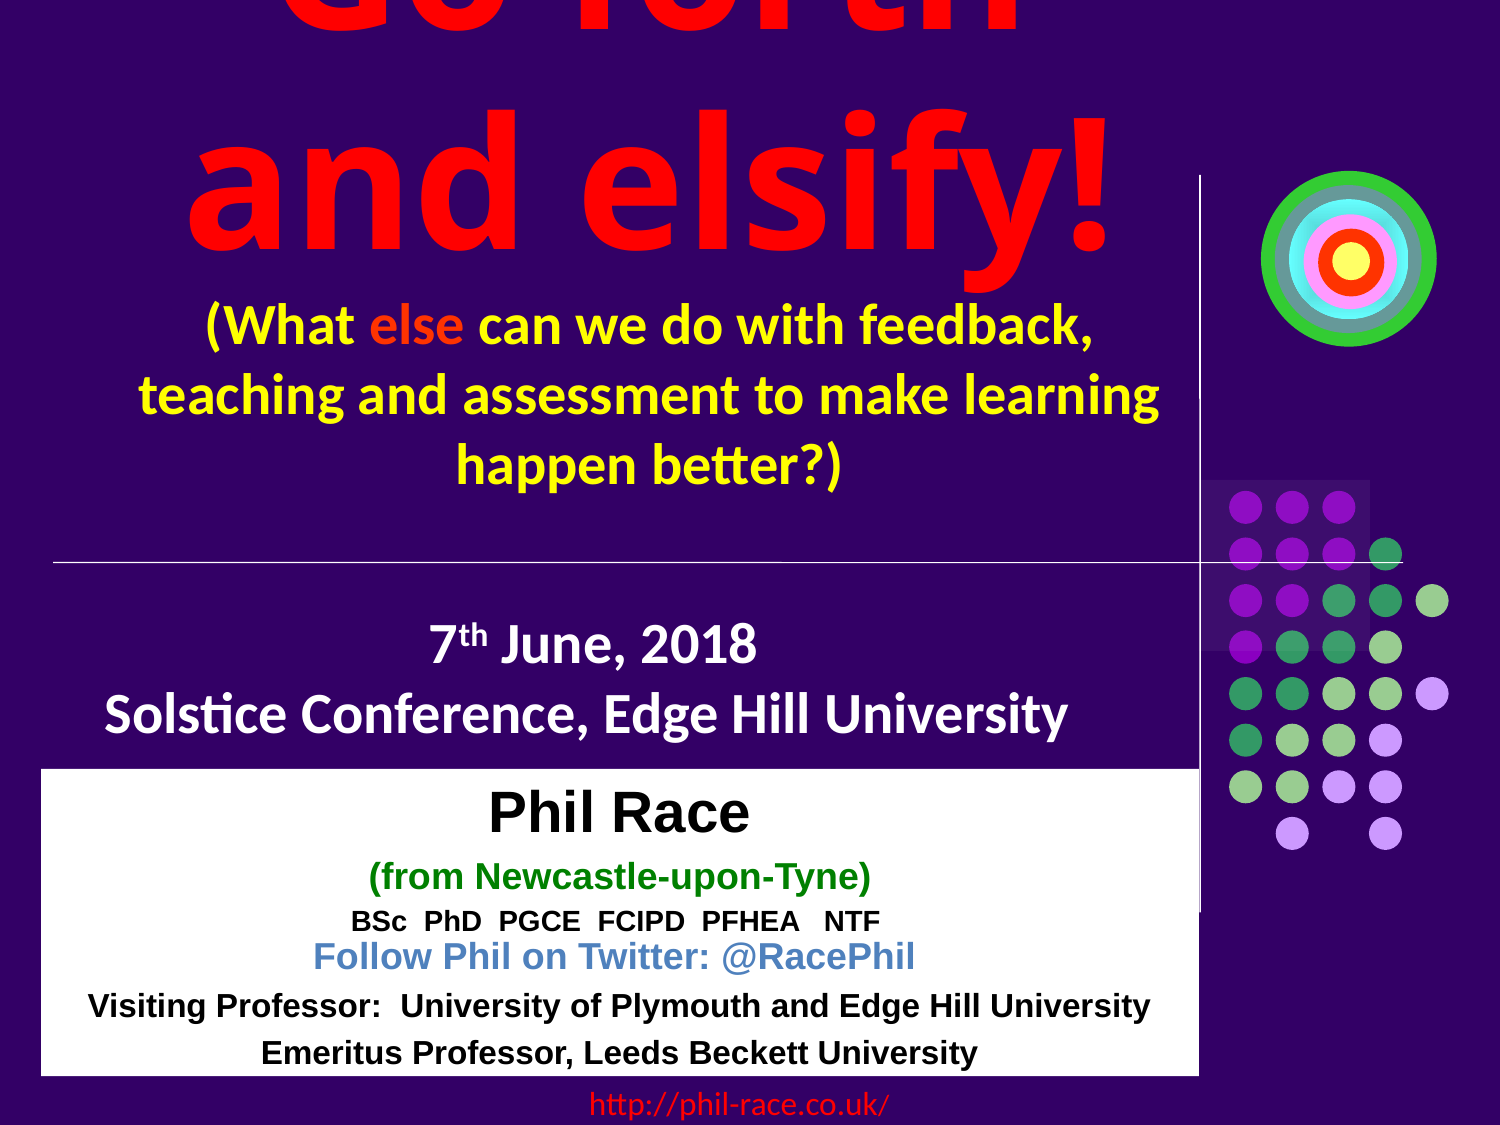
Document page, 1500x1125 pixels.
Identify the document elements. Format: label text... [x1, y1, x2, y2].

text_box Phil Race (from Newcastle-upon-Tyne) BSc PhD PGCE FCIPD PFHEA NTF Follow Phil on Twitter: @RacePhil Visiting Professor: University of Plymouth and Edge Hill University Emeritus Professor, Leeds Beckett University [41, 768, 1199, 1077]
text_box 7th June, 2018 Solstice Conference, Edge Hill University [46, 597, 1128, 753]
text_box [1197, 478, 1372, 653]
title Go forth and elsify! (What else can we do with feedback, teaching and assessment to make learning happen better?) [100, 54, 1200, 504]
